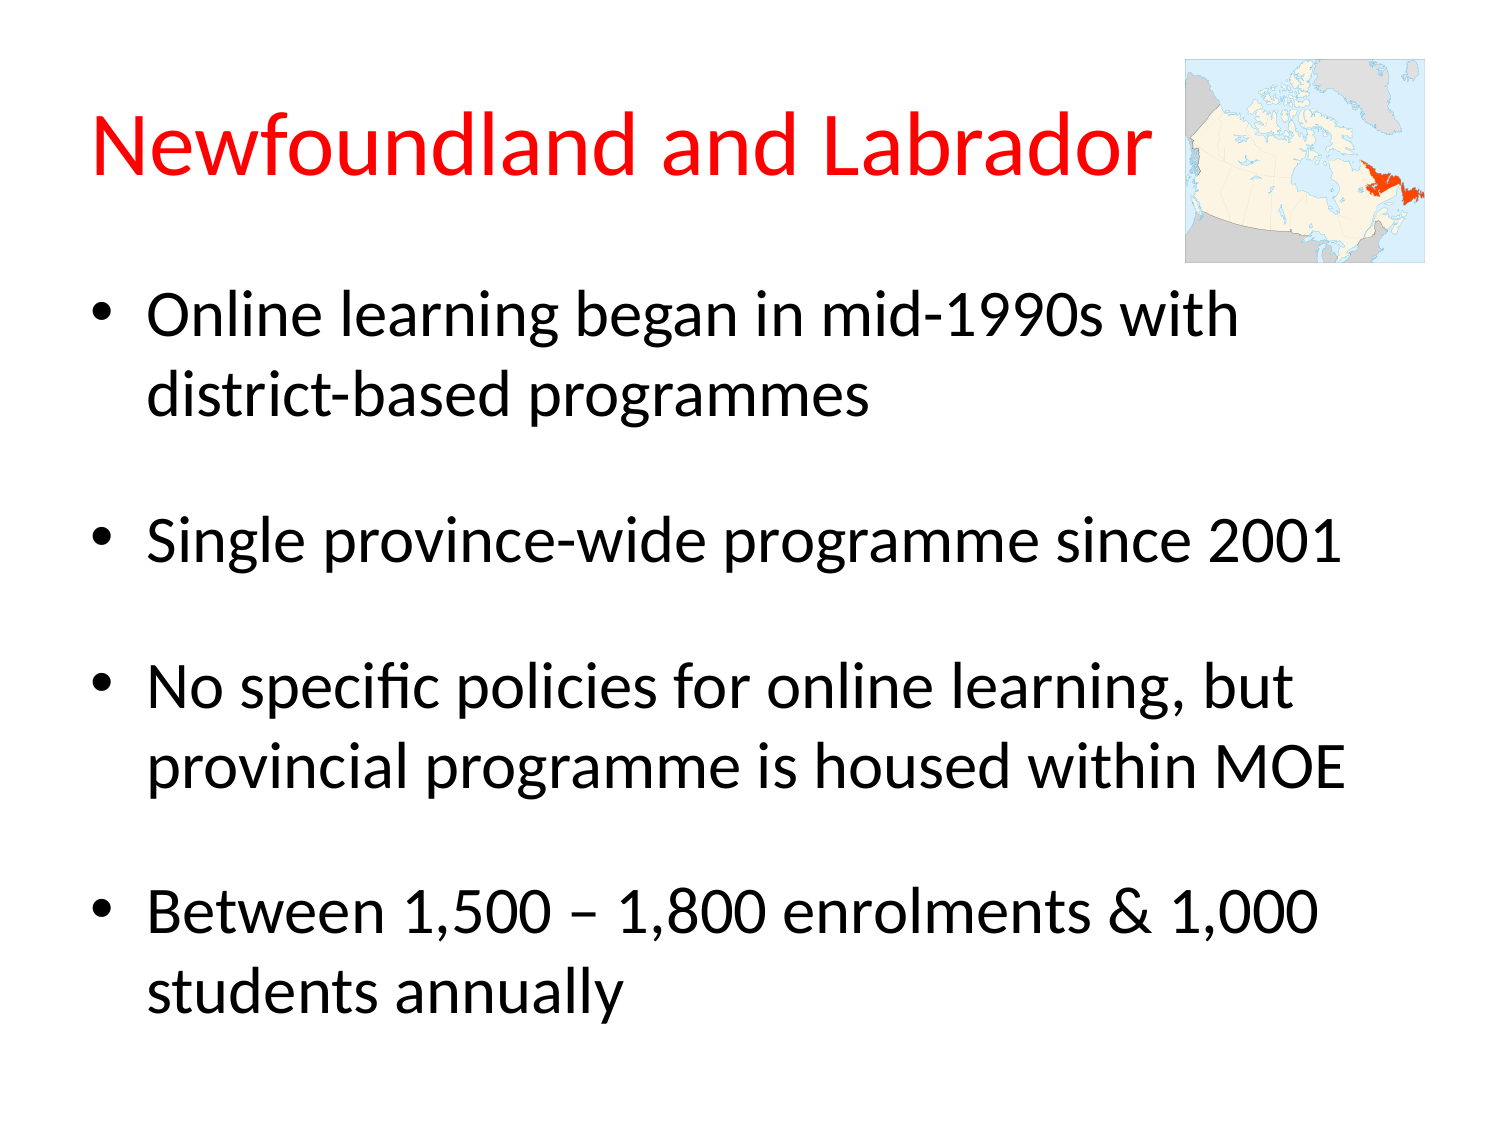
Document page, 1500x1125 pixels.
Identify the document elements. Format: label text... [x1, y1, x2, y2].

title Newfoundland and Labrador [74, 44, 1186, 233]
picture [1184, 58, 1426, 263]
list Online learning began in mid-1990s with district-based programmes Single province-wide programme since 2001 No specific policies for online learning, but provincial programme is housed within MOE Between 1,500 – 1,800 enrolments & 1,000 students annually [74, 262, 1426, 1063]
